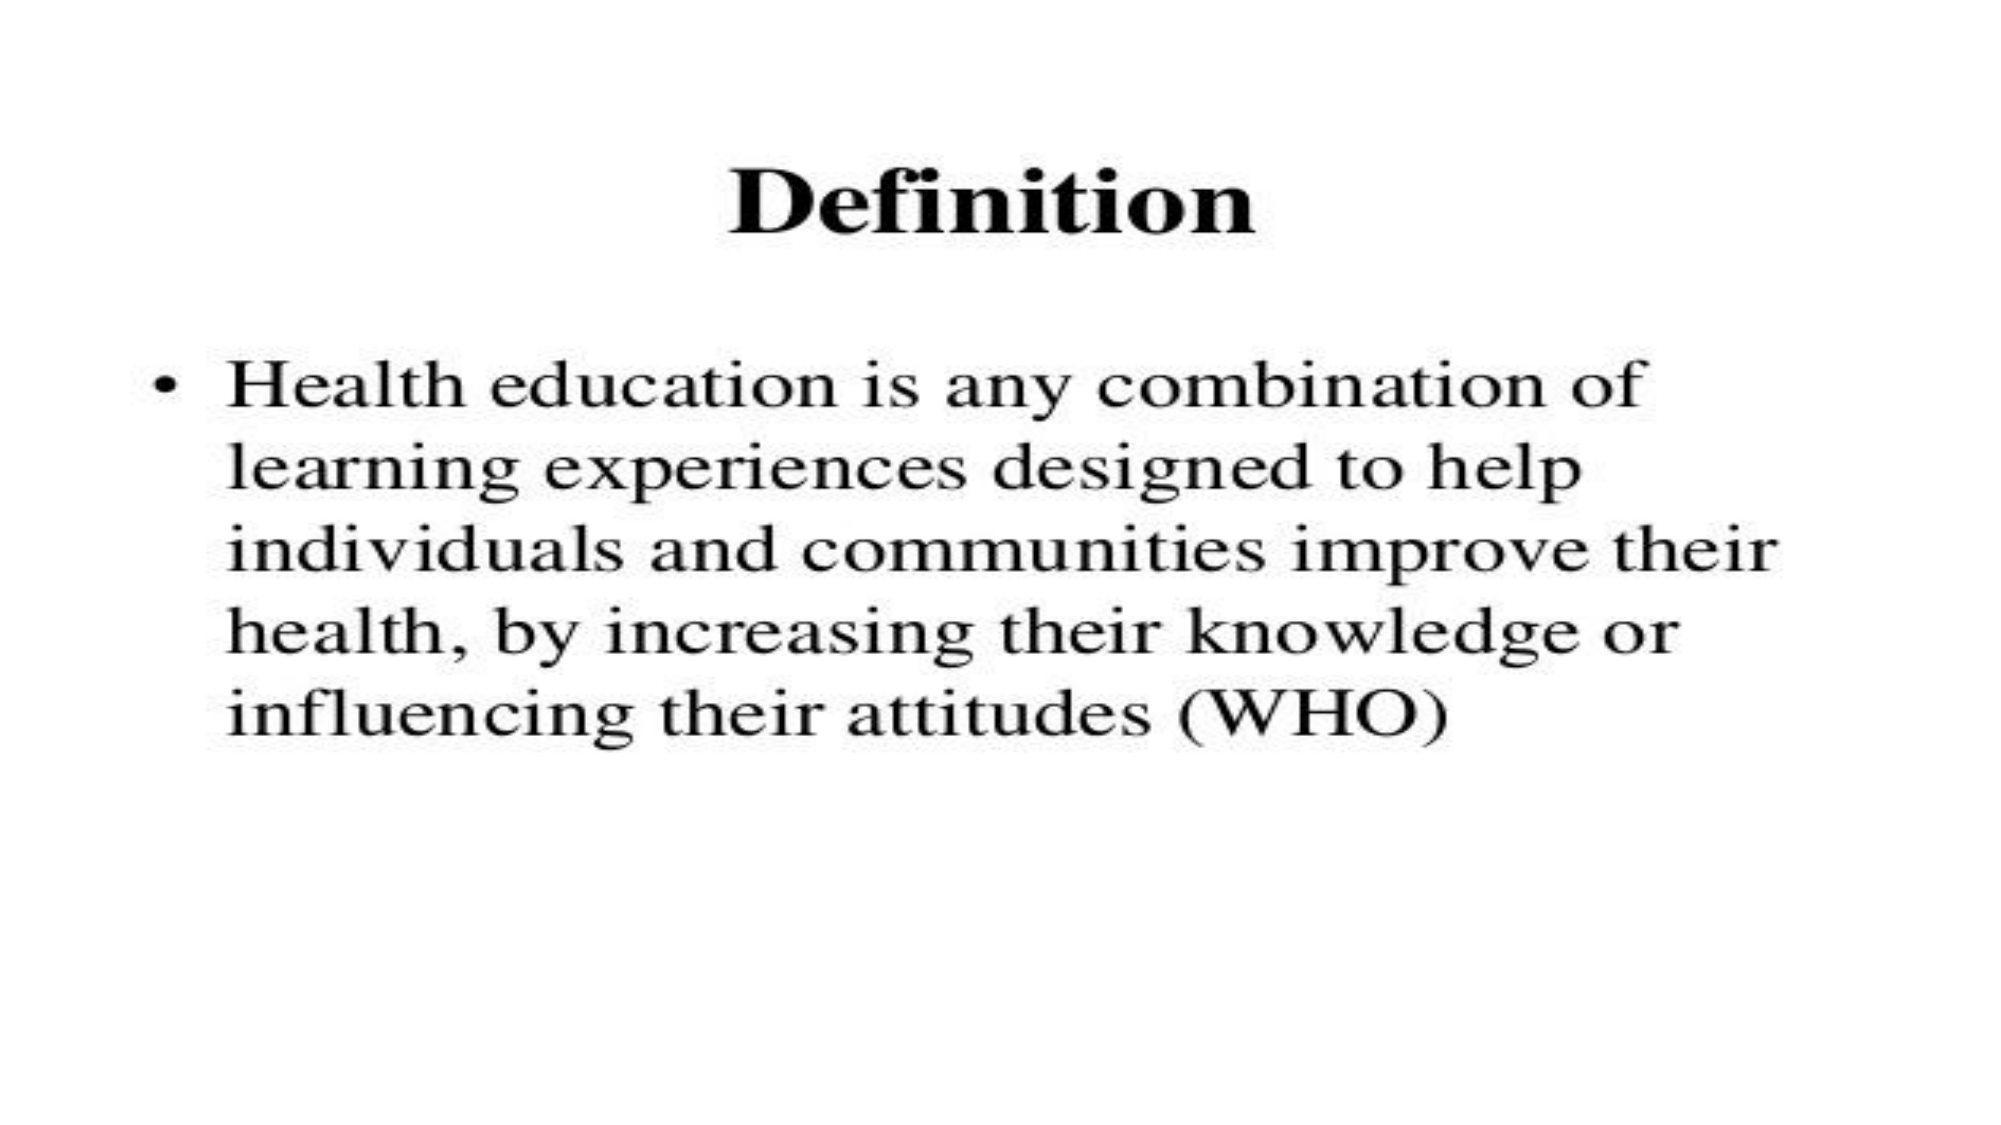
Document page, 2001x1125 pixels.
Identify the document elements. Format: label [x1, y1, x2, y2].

list [0, 0, 2000, 1125]
